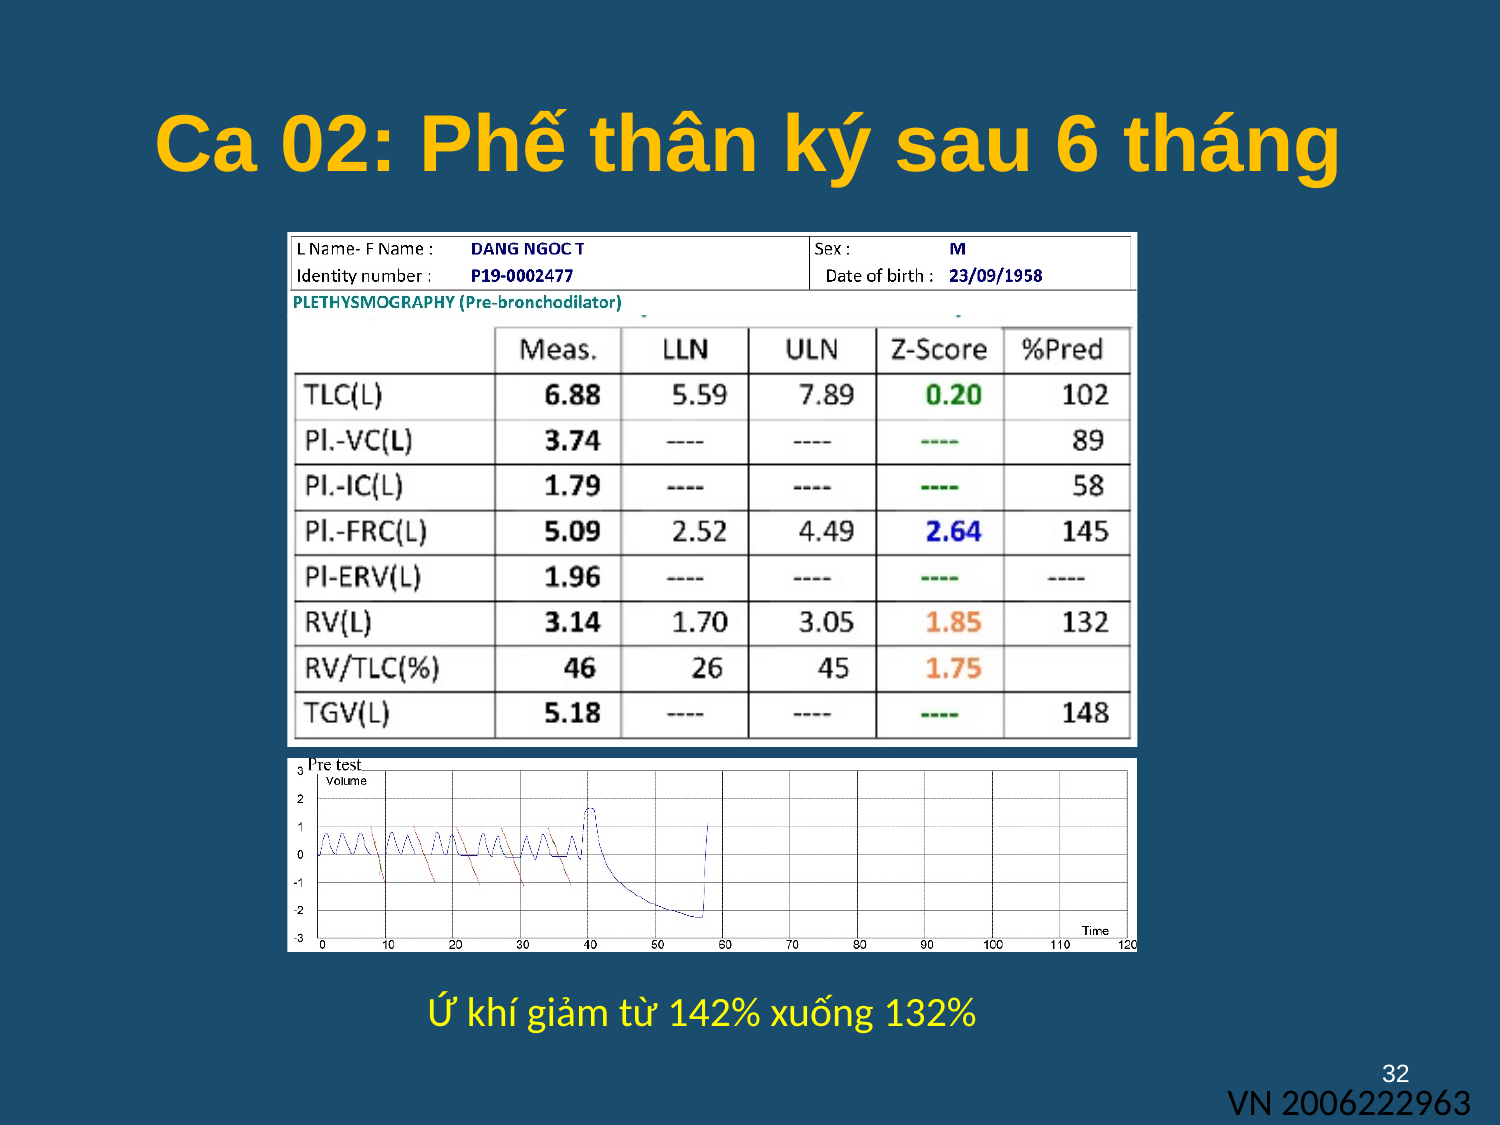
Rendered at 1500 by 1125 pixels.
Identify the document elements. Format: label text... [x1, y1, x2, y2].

text_box Ứ khí giảm từ 142% xuống 132% [412, 977, 1049, 1042]
text_box VN 2006222963 [1212, 1070, 1488, 1125]
slide_number 32 [1074, 1042, 1425, 1103]
title Ca 02: Phế thân ký sau 6 tháng [75, 45, 1425, 233]
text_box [287, 232, 1138, 952]
